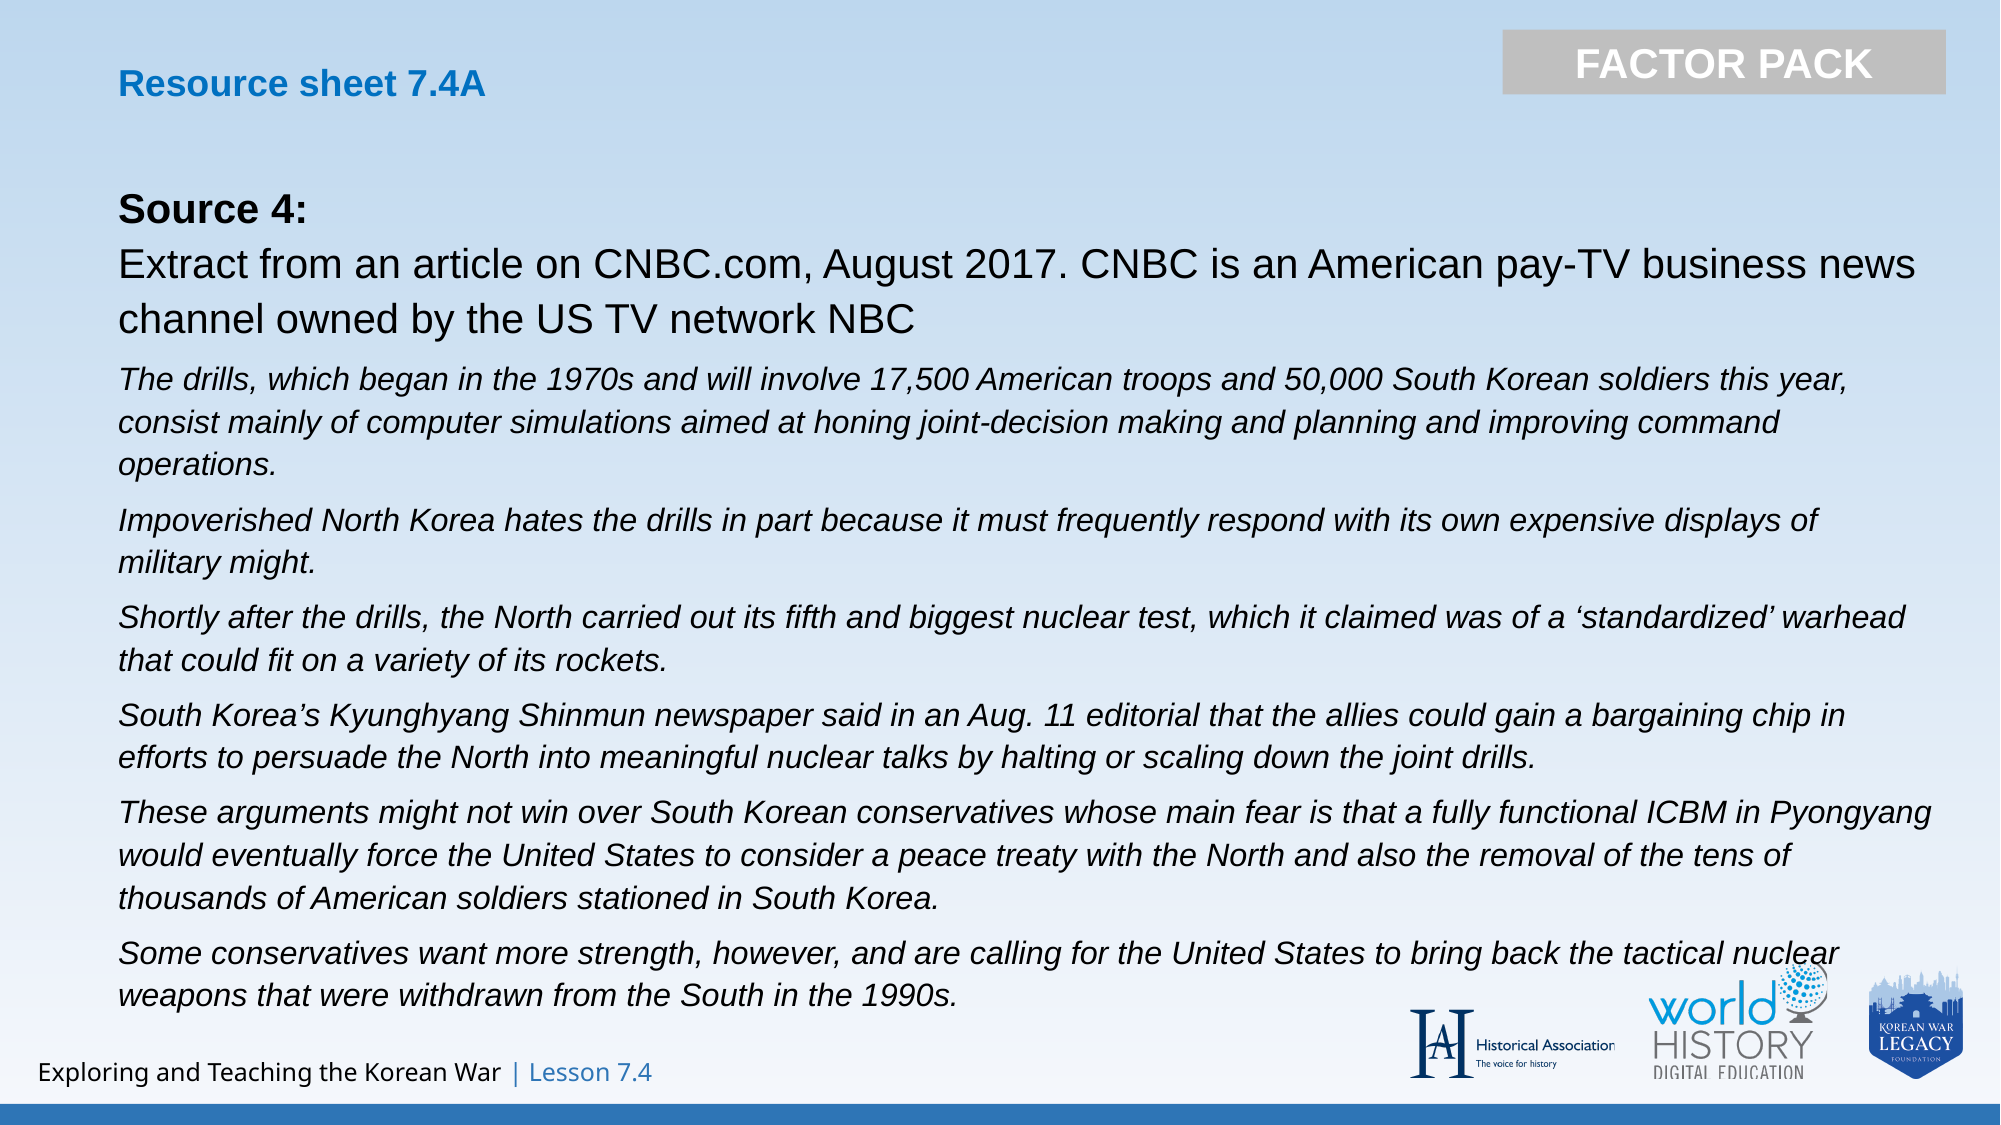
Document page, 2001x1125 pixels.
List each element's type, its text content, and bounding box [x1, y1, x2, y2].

text_box FACTOR PACK [1502, 29, 1946, 95]
text_box Resource sheet 7.4A [118, 58, 698, 105]
picture [1869, 965, 1963, 1079]
text_box Source 4: Extract from an article on CNBC.com, August 2017. CNBC is an American pay-TV business news channel owned by the US TV network NBC The drills, which began in the 1970s and will involve 17,500 American troops and 50,000 South Korean soldiers this year, consist mainly of computer simulations aimed at honing joint-decision making and planning and improving command operations. Impoverished North Korea hates the drills in part because it must frequently respond with its own expensive displays of military might. Shortly after the drills, the North carried out its fifth and biggest nuclear test, which it claimed was of a ‘standardized’ warhead that could fit on a variety of its rockets. South Korea’s Kyunghyang Shinmun newspaper said in an Aug. 11 editorial that the allies could gain a bargaining chip in efforts to persuade the North into meaningful nuclear talks by halting or scaling down the joint drills. These arguments might not win over South Korean conservatives whose main fear is that a fully functional ICBM in Pyongyang would eventually force the United States to consider a peace treaty with the North and also the removal of the tens of thousands of American soldiers stationed in South Korea. Some conservatives want more strength, however, and are calling for the United States to bring back the tactical nuclear weapons that were withdrawn from the South in the 1990s. [118, 177, 1946, 986]
